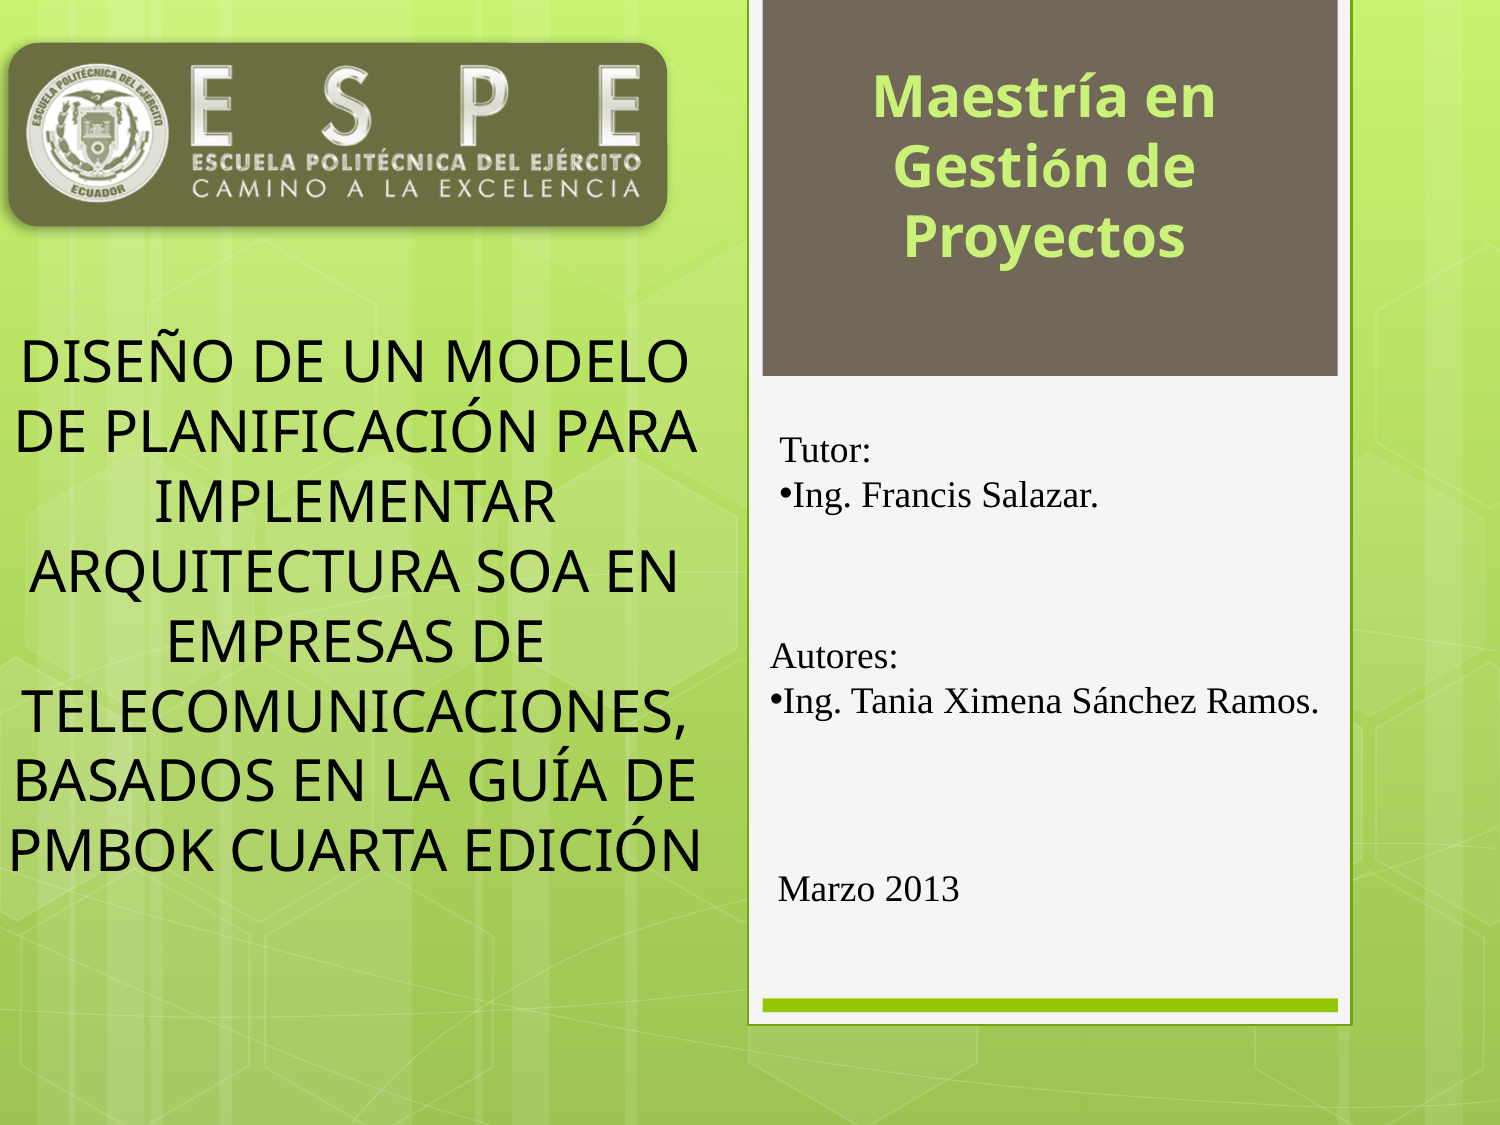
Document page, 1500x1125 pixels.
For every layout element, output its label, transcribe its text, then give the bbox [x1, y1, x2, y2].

text_box Maestría en Gestión de Proyectos [750, 51, 1339, 277]
text_box DISEÑO DE UN MODELO DE PLANIFICACIÓN PARA IMPLEMENTAR ARQUITECTURA SOA EN EMPRESAS DE TELECOMUNICACIONES, BASADOS EN LA GUÍA DE PMBOK CUARTA EDICIÓN [0, 316, 727, 891]
text_box Autores: Ing. Tania Ximena Sánchez Ramos. [754, 623, 1336, 729]
text_box Marzo 2013 [762, 856, 976, 917]
text_box Tutor: Ing. Francis Salazar. [764, 417, 1116, 523]
picture [8, 42, 668, 227]
